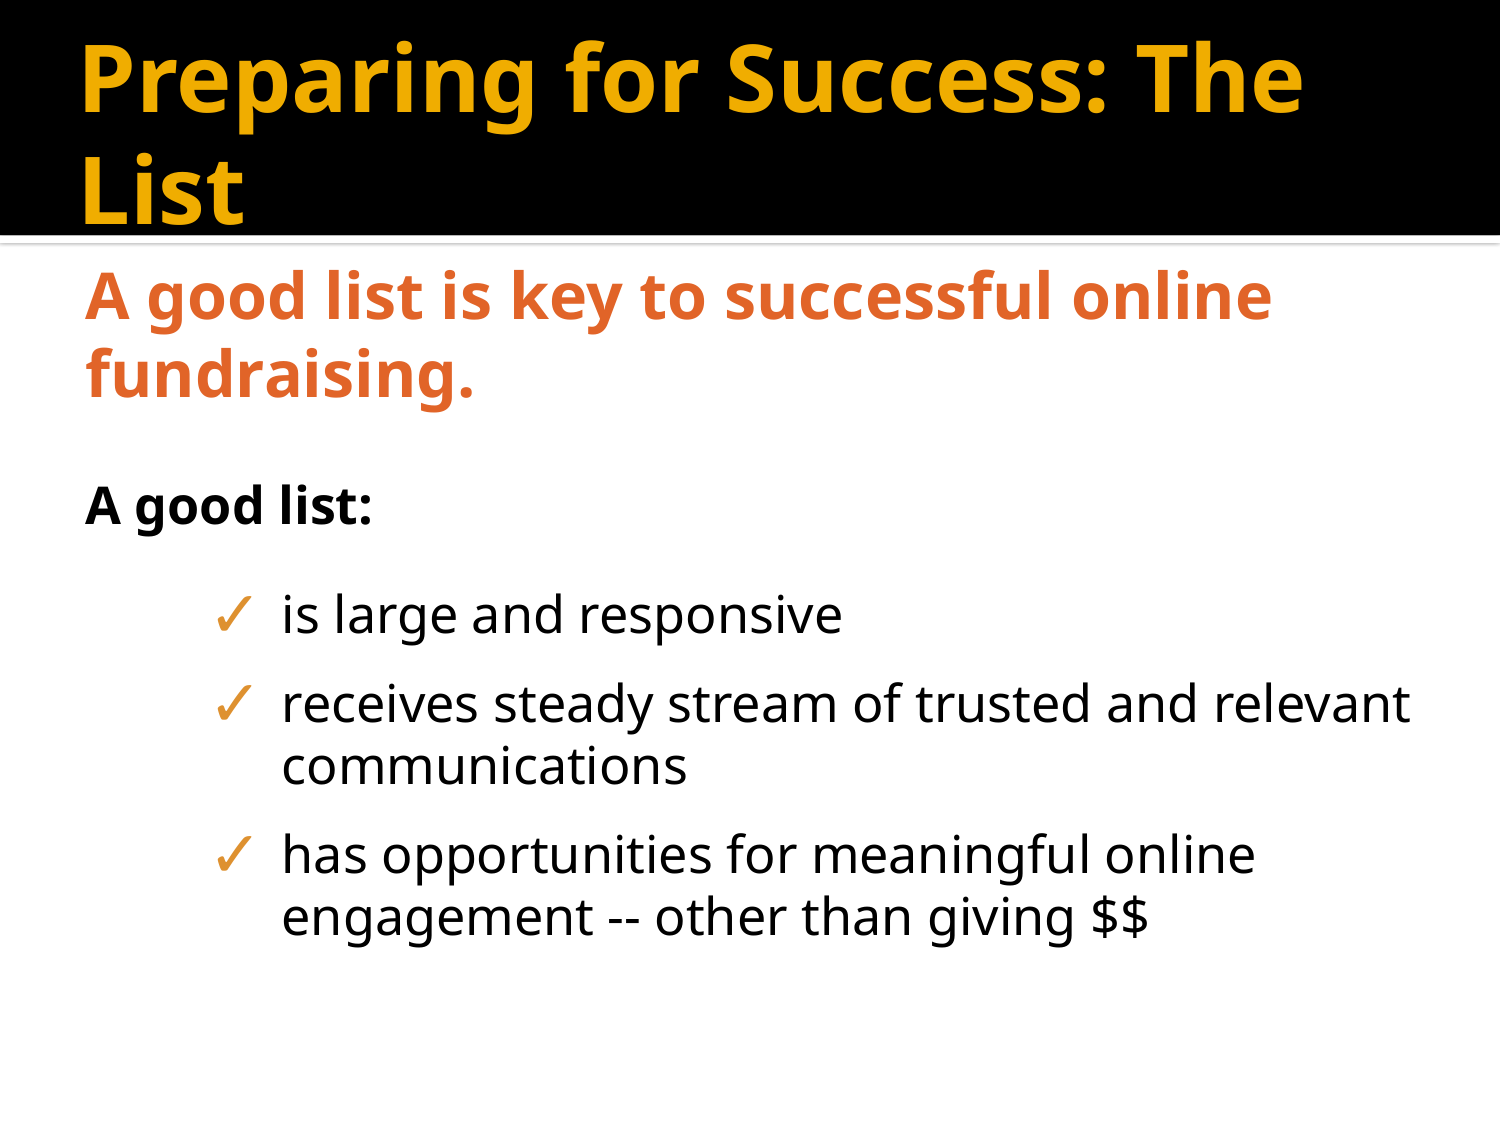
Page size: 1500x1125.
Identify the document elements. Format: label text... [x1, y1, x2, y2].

title Preparing for Success: The List [62, 37, 1413, 225]
text_box A good list is key to successful online fundraising. A good list: [74, 249, 1429, 541]
text_box is large and responsive receives steady stream of trusted and relevant communications has opportunities for meaningful online engagement -- other than giving $$ [208, 541, 1429, 1028]
